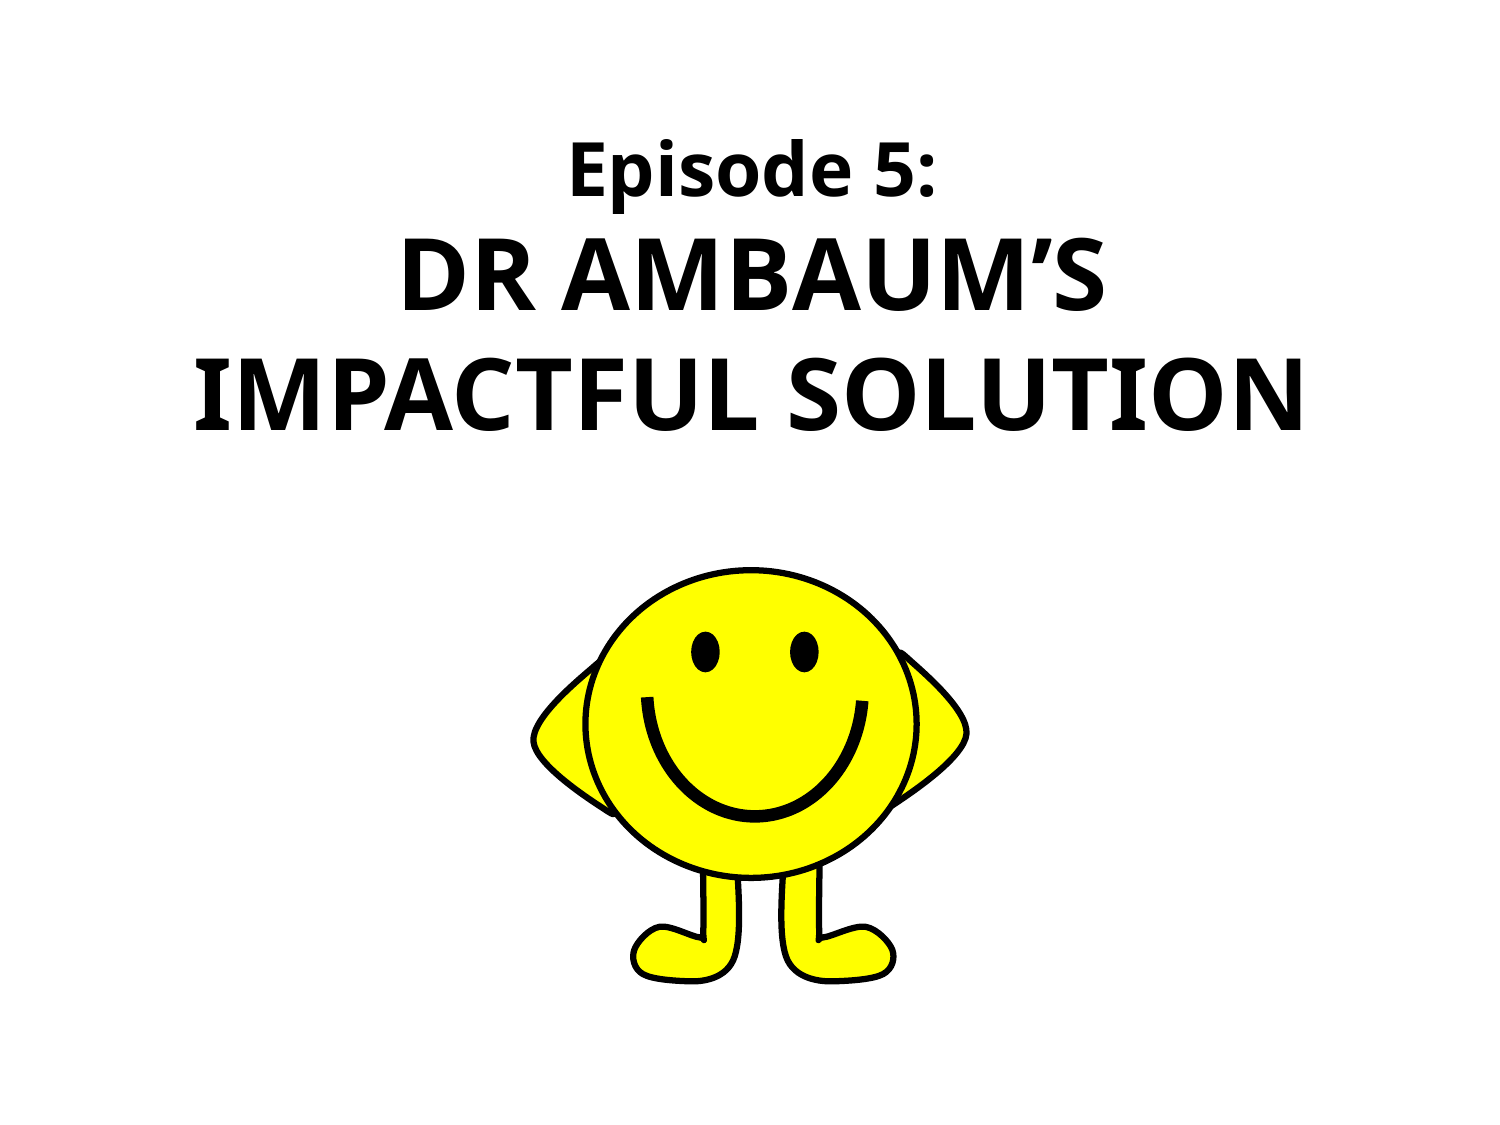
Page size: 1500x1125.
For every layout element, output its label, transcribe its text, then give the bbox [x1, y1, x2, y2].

text_box Episode 5: DR AMBAUM’S IMPACTFUL SOLUTION [135, 113, 1369, 459]
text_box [531, 562, 969, 982]
